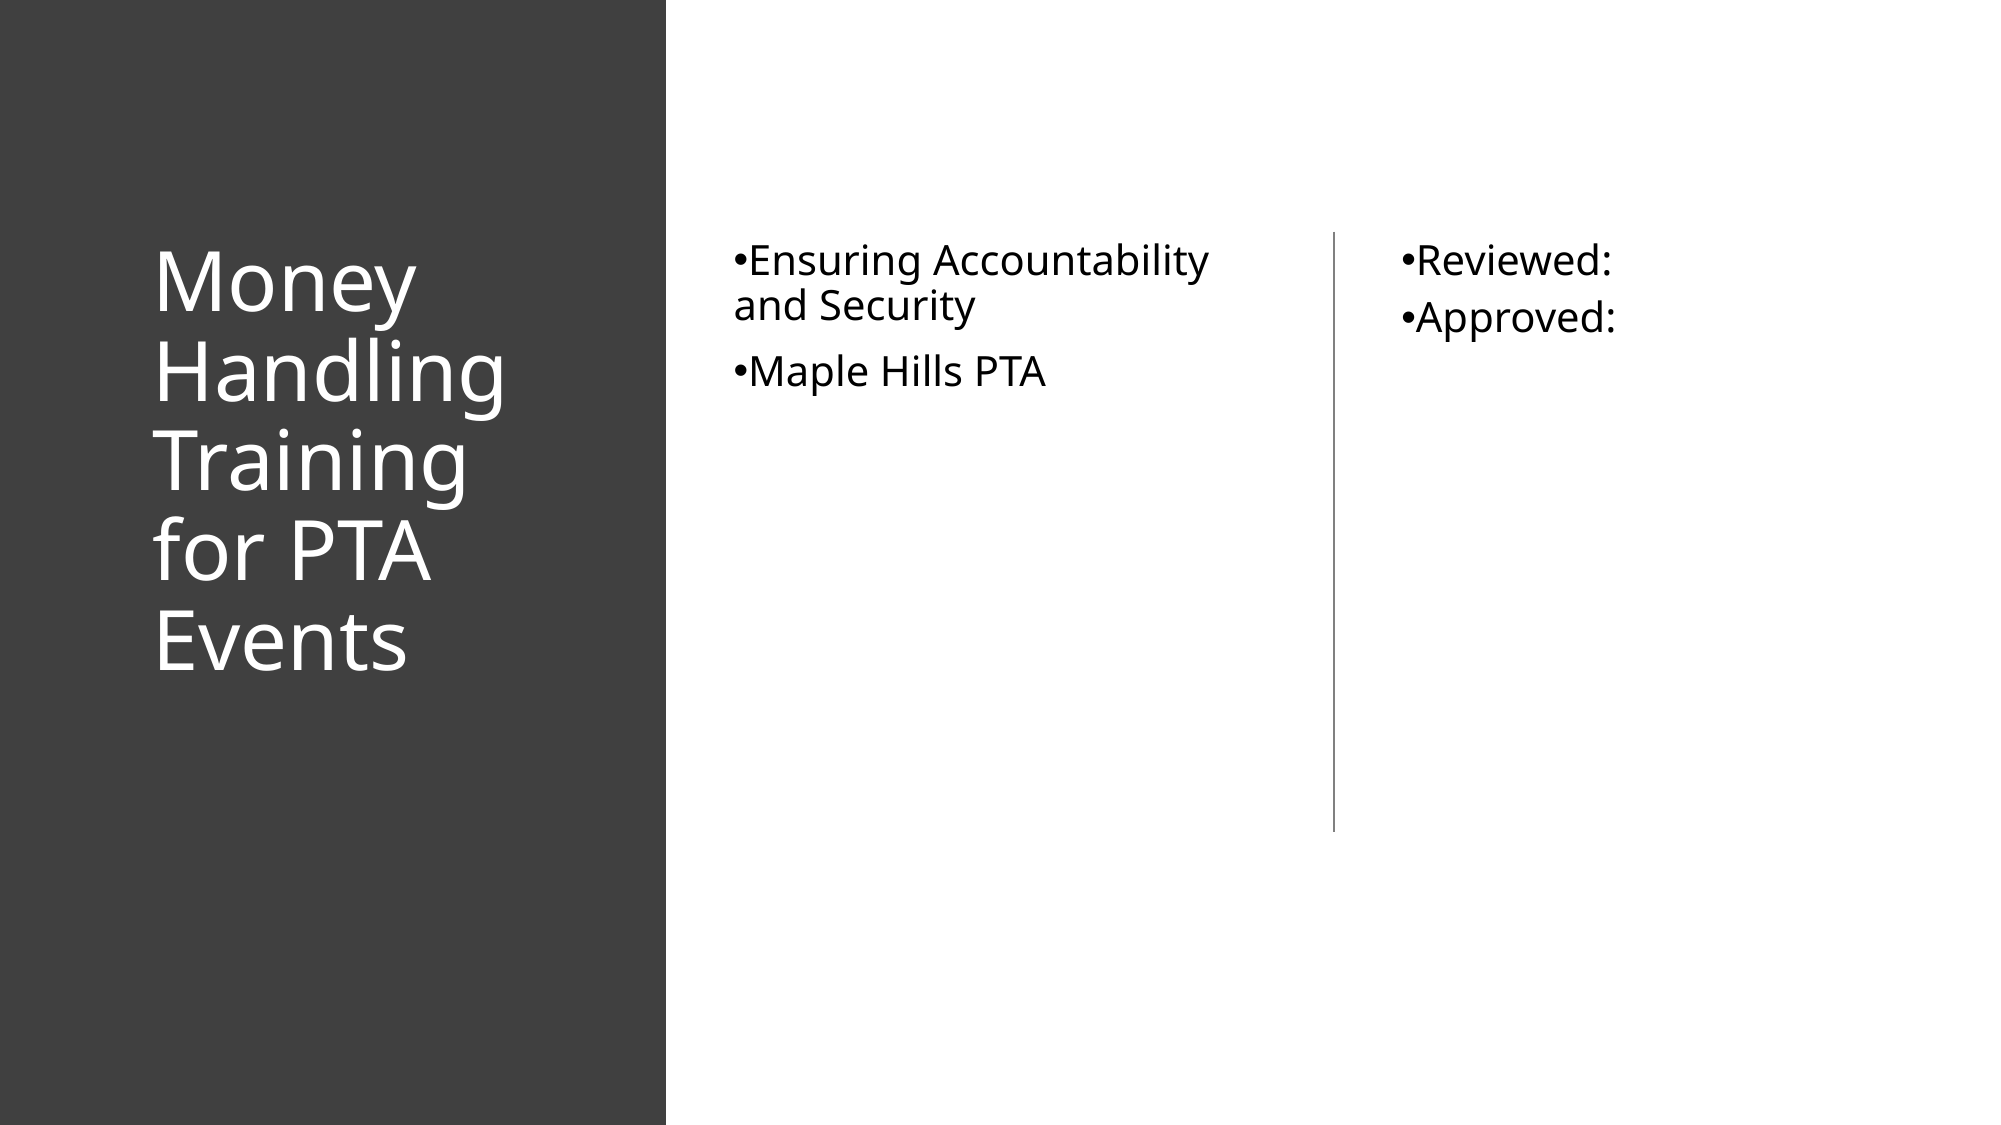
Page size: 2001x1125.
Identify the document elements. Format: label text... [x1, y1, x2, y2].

text_box Reviewed: Approved: [1386, 231, 1911, 948]
subtitle Ensuring Accountability and Security Maple Hills PTA [718, 231, 1281, 948]
text_box [0, 0, 667, 1125]
title Money Handling Training for PTA Events [137, 231, 613, 948]
